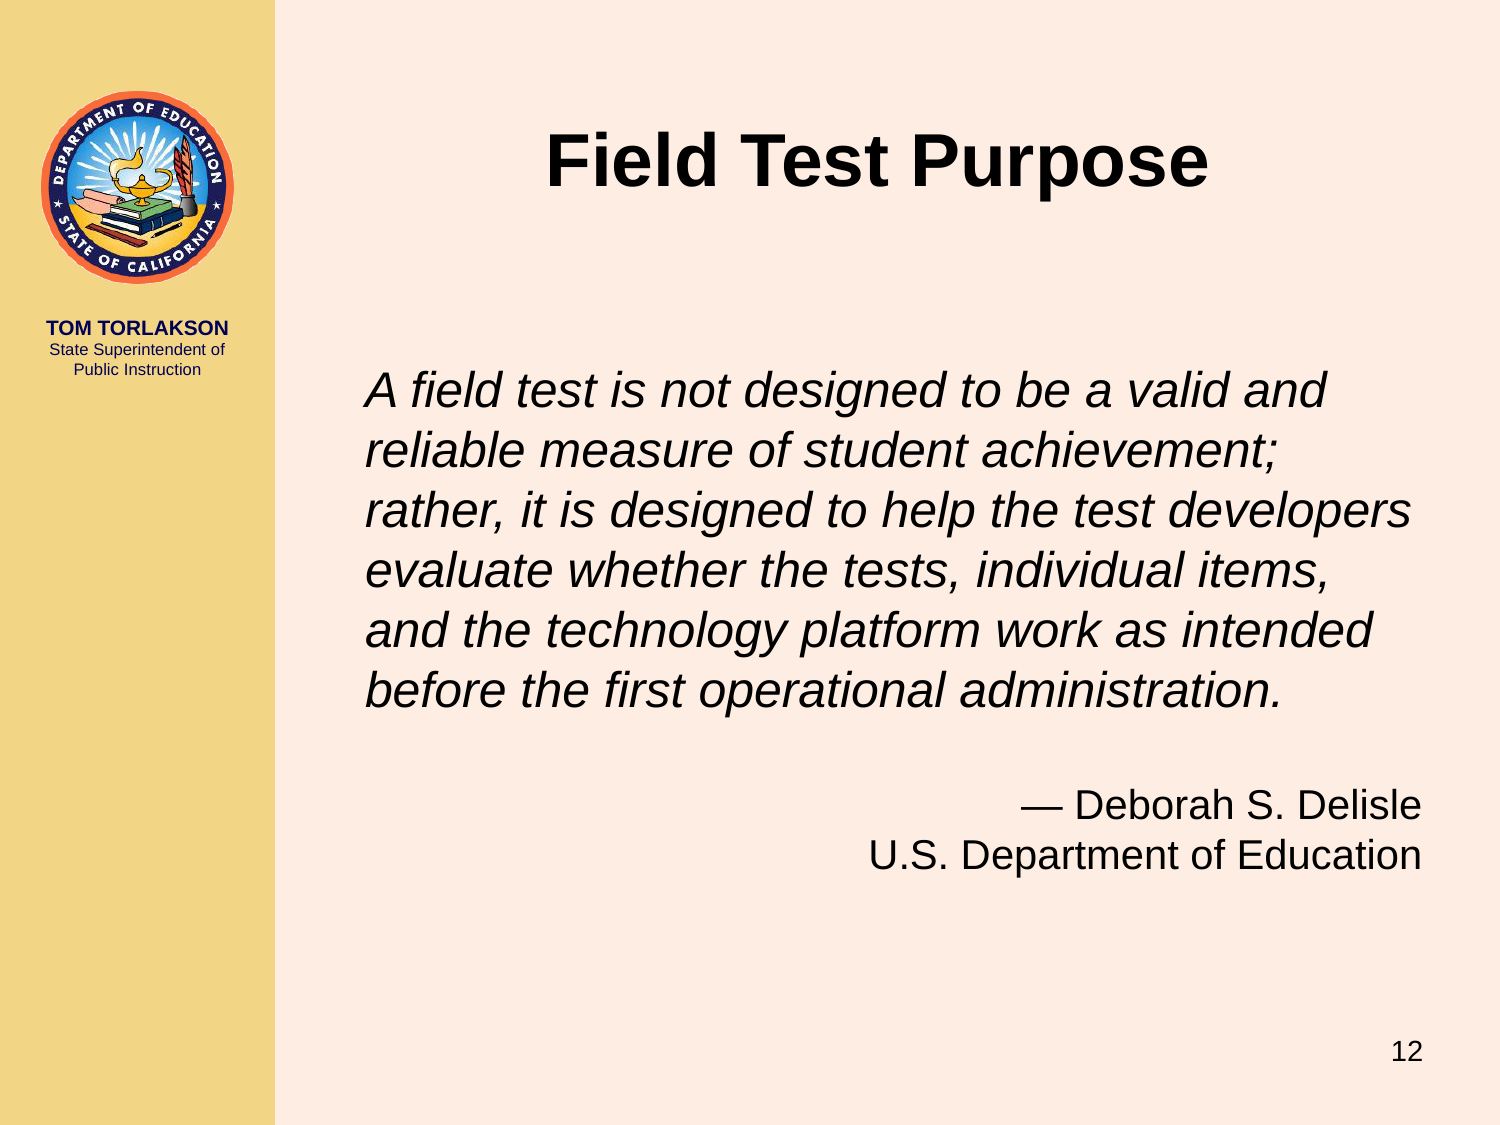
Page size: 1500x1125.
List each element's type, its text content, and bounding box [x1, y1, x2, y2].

picture [24, 74, 250, 300]
list A field test is not designed to be a valid and reliable measure of student achievement; rather, it is designed to help the test developers evaluate whether the tests, individual items, and the technology platform work as intended before the first operational administration. — Deborah S. Delisle U.S. Department of Education [350, 350, 1438, 1063]
slide_number 12 [1163, 1025, 1439, 1100]
title Field Test Purpose [253, 50, 1500, 263]
